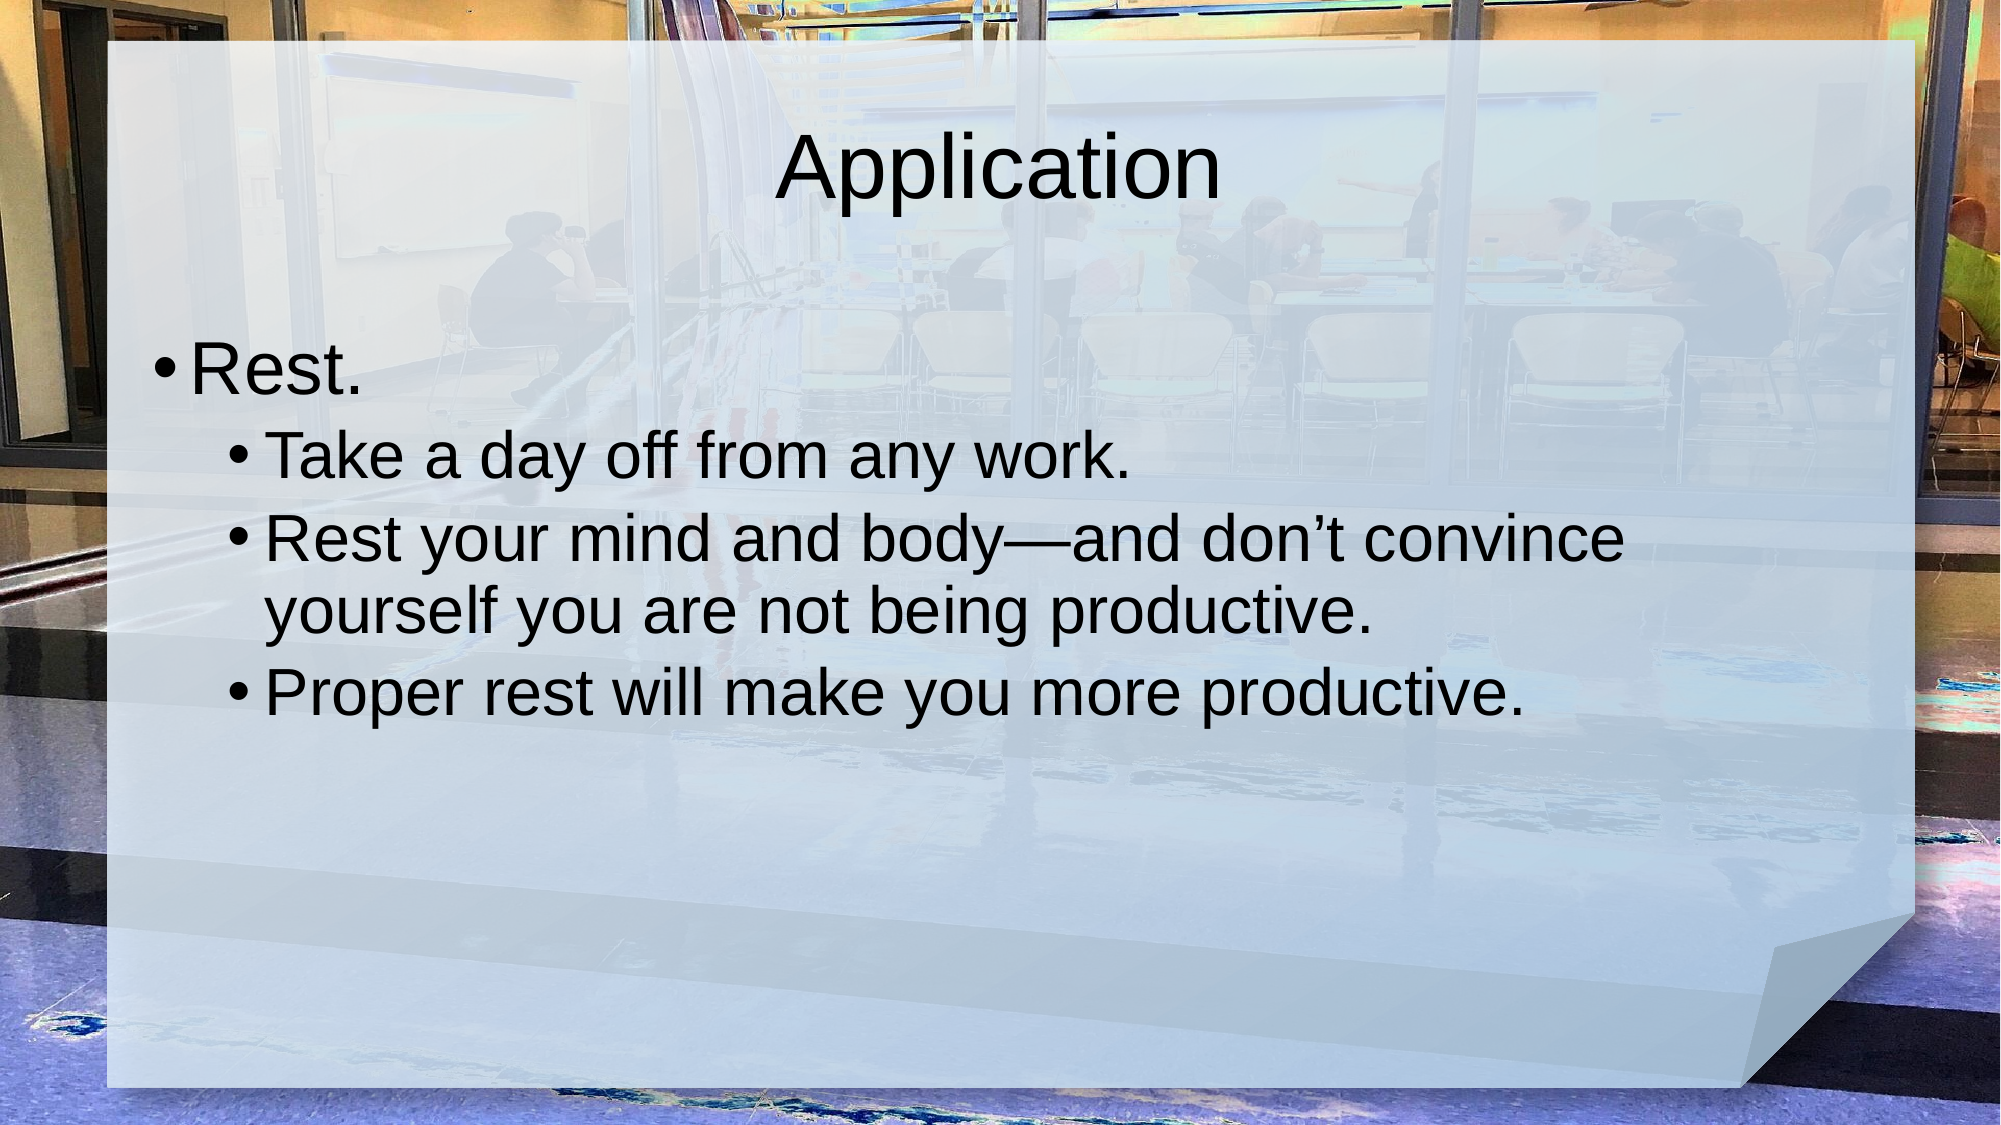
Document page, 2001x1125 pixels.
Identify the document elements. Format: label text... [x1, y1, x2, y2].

list Rest. Take a day off from any work. Rest your mind and body—and don’t convince yourself you are not being productive. Proper rest will make you more productive. [137, 322, 1863, 1014]
picture [0, 0, 2001, 1125]
title Application [137, 59, 1863, 278]
